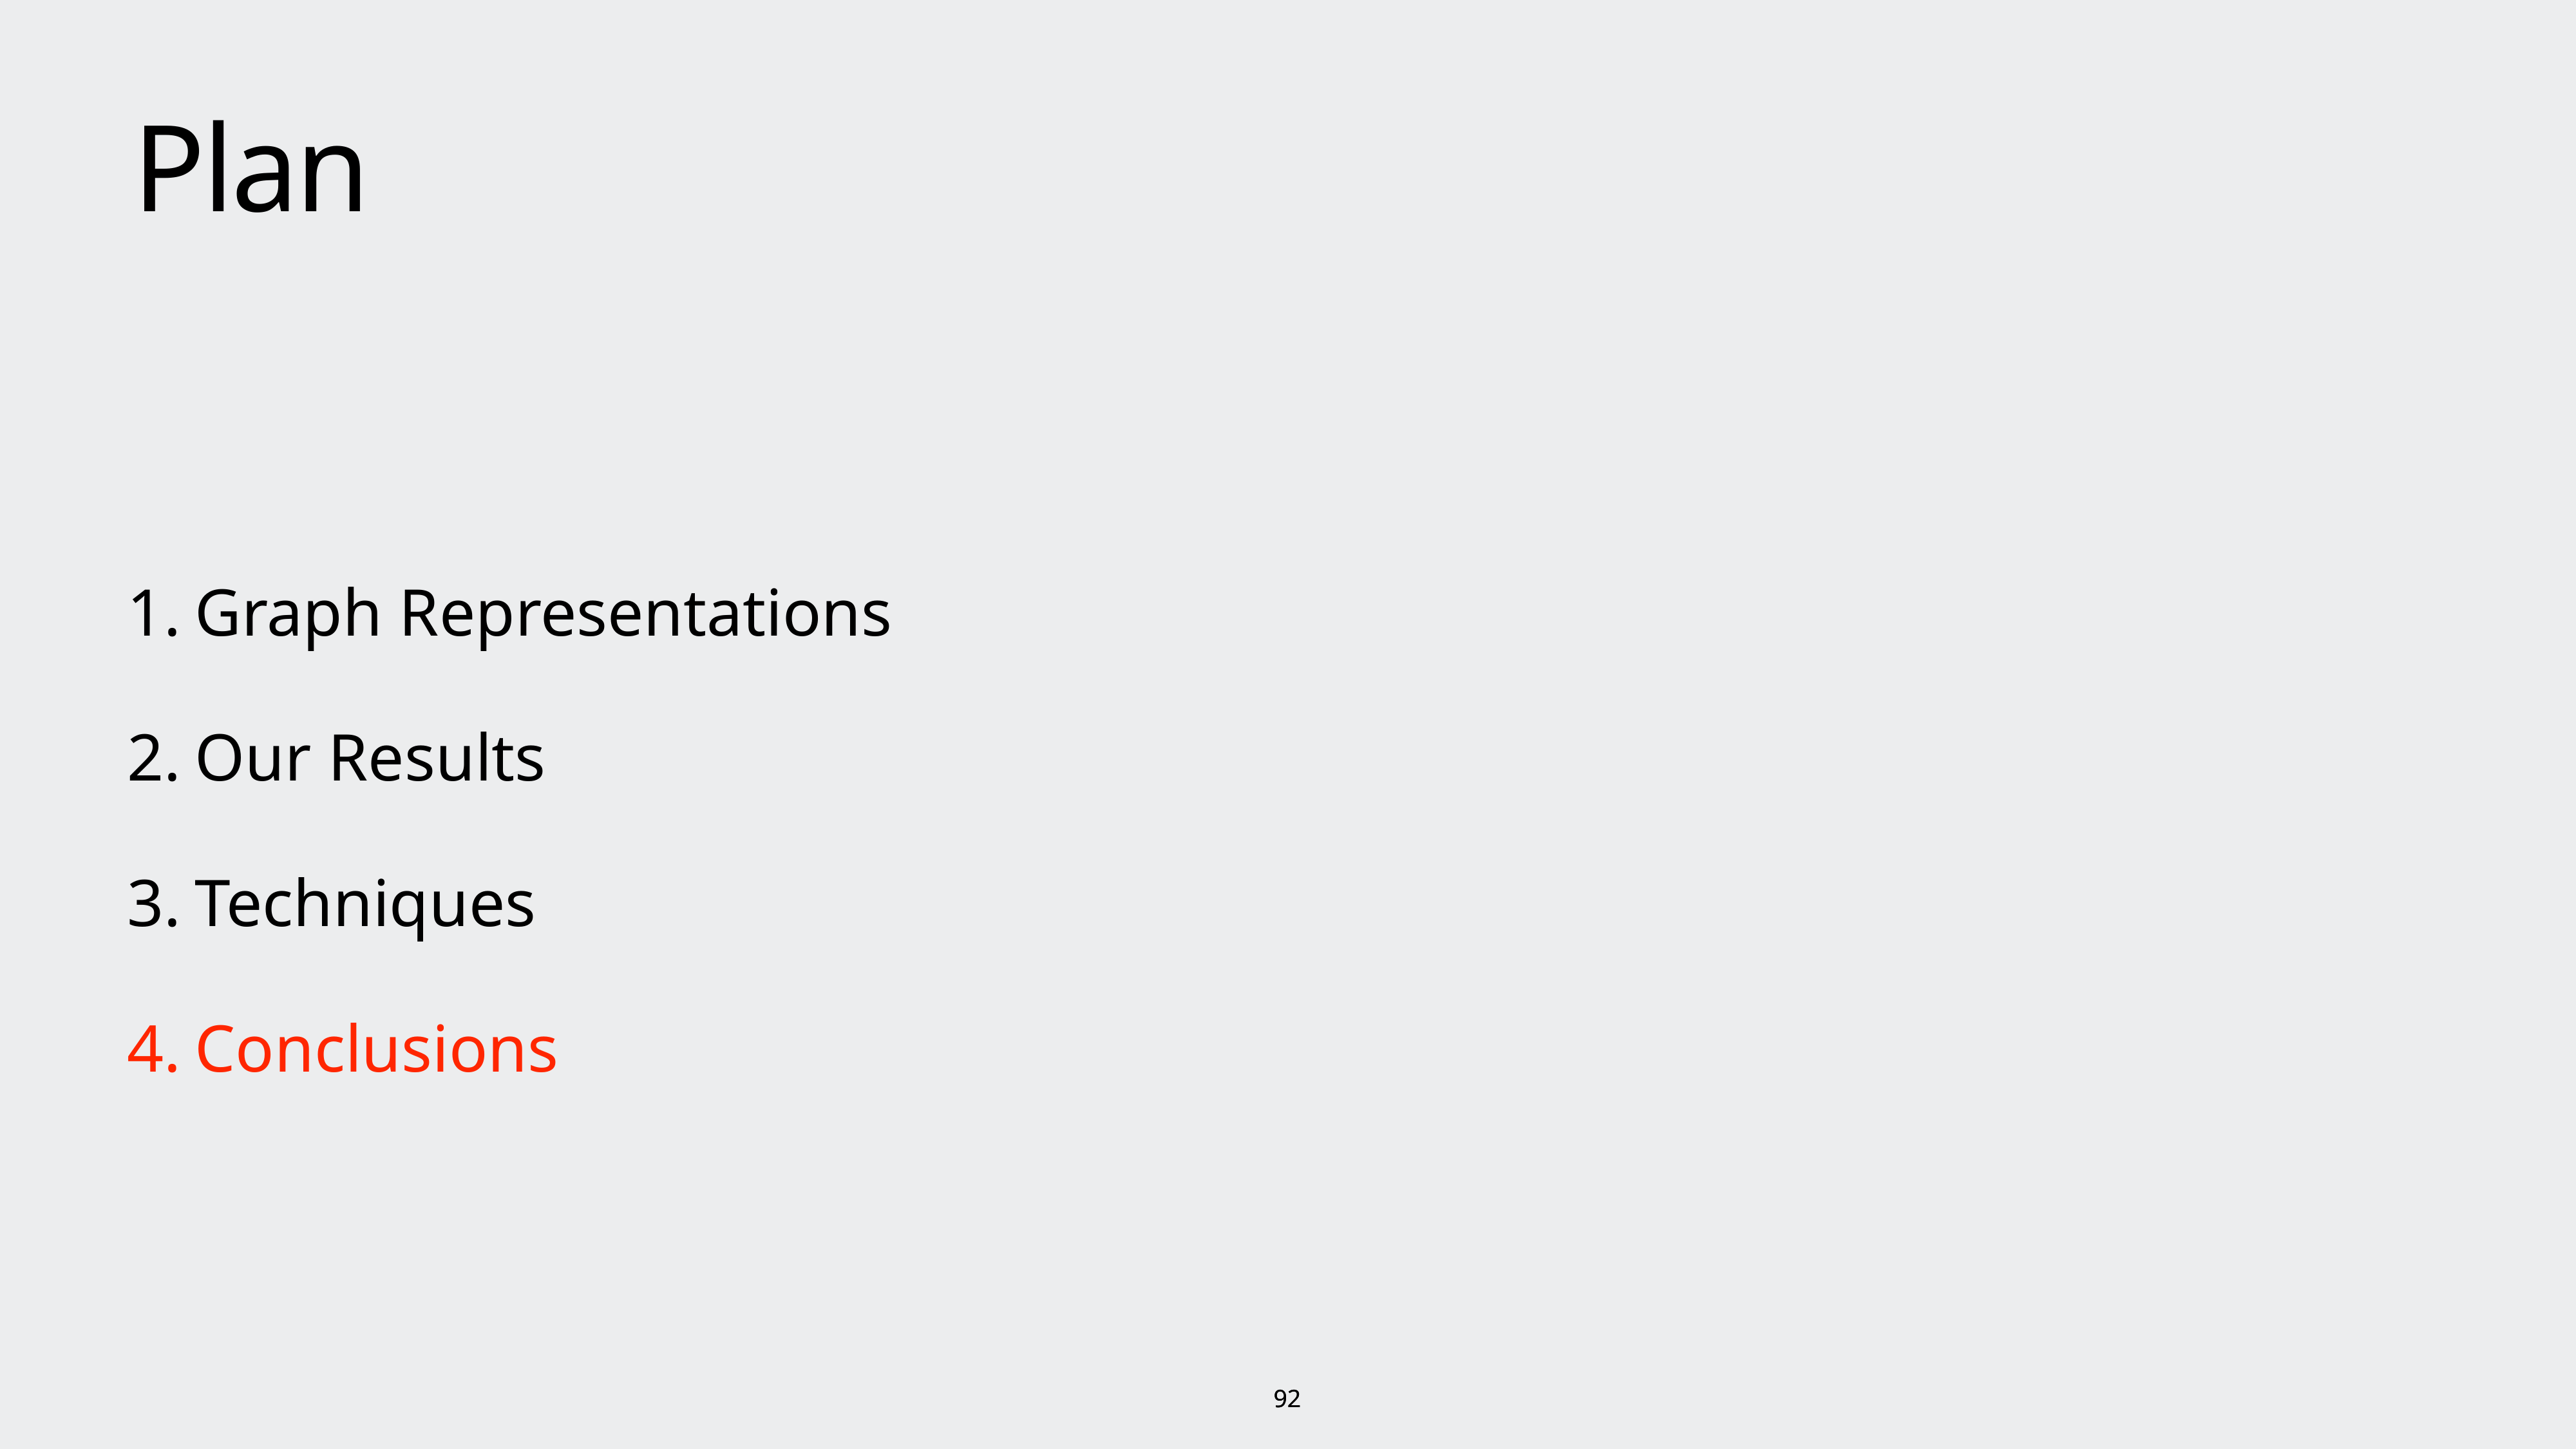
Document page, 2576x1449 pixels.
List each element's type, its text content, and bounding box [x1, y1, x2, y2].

text_box Graph Representations Our Results Techniques Conclusions [122, 558, 2517, 1090]
title Plan [127, 113, 2449, 266]
text_box 92 [1222, 1378, 1352, 1422]
